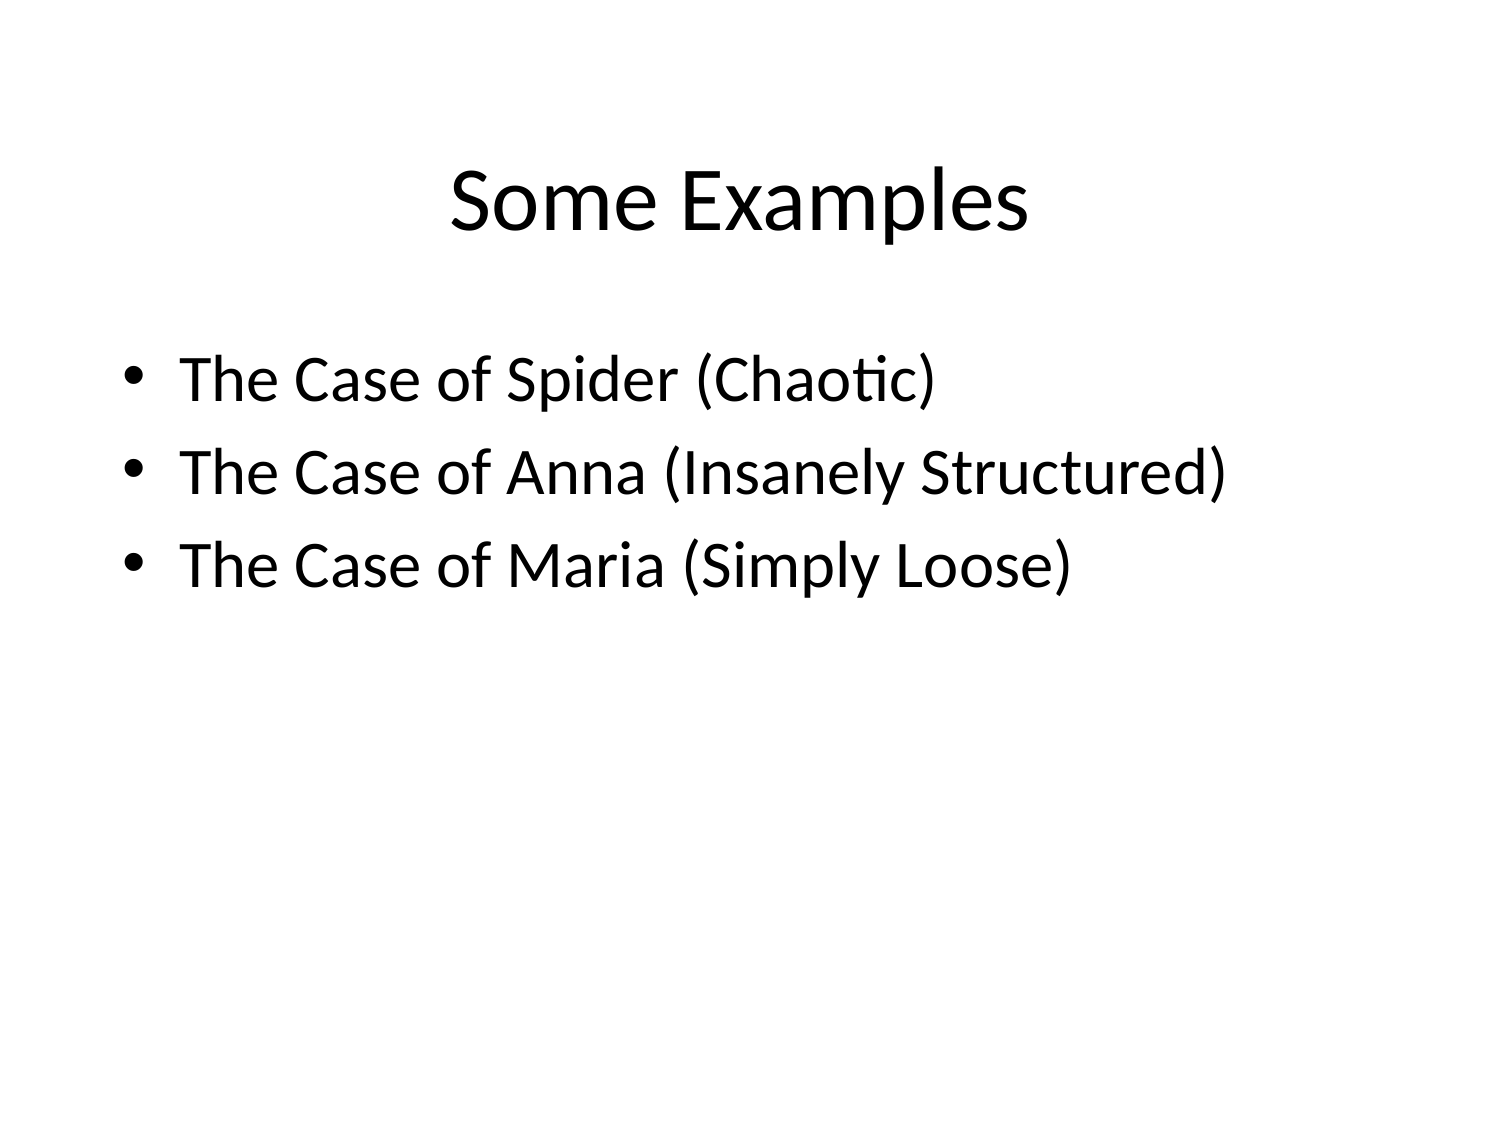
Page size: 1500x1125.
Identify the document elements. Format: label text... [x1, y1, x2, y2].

list The Case of Spider (Chaotic) The Case of Anna (Insanely Structured) The Case of Maria (Simply Loose) [107, 326, 1458, 1070]
title Some Examples [65, 99, 1416, 288]
